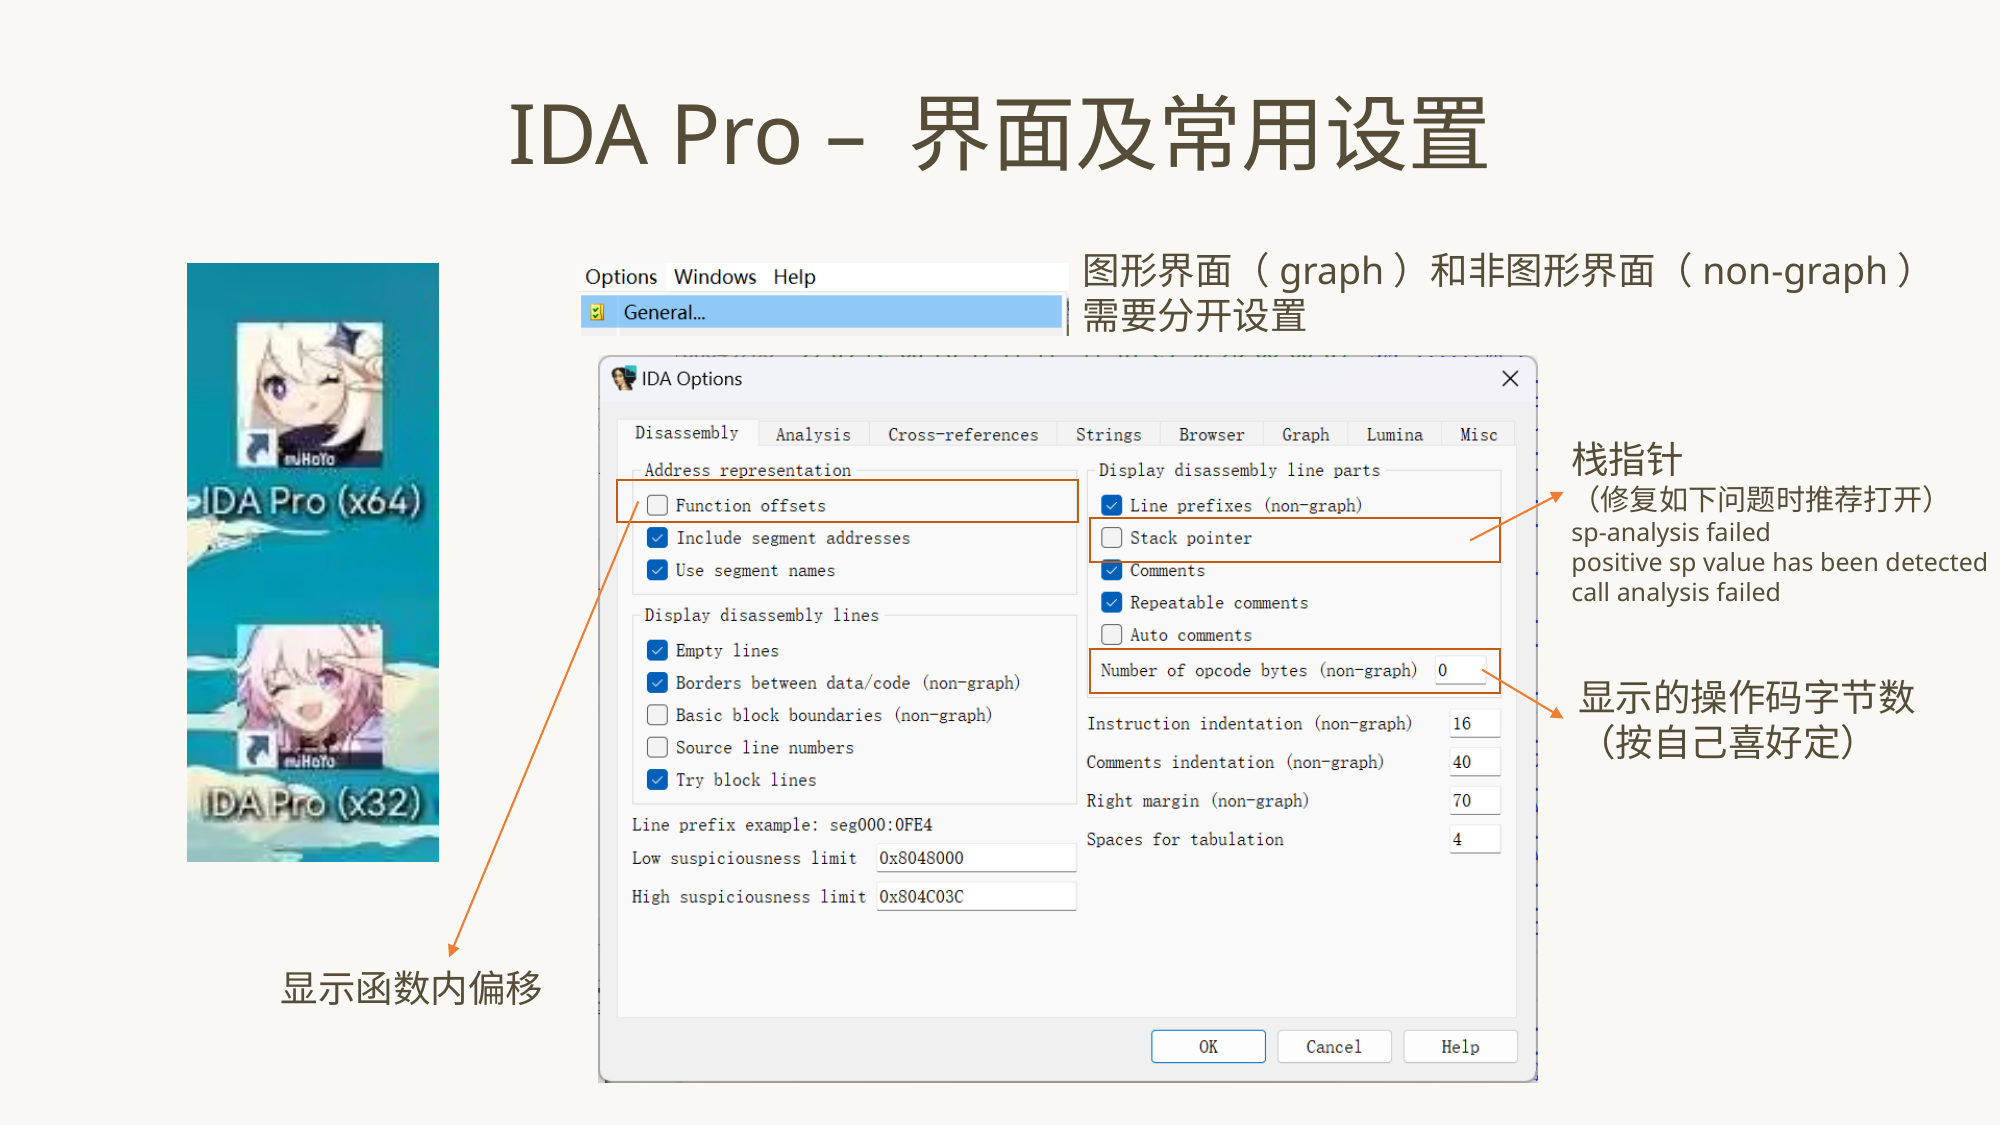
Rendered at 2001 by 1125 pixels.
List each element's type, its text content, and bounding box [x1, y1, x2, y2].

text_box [449, 501, 639, 958]
picture [598, 355, 1538, 1083]
text_box 显示函数内偏移 [265, 957, 598, 1017]
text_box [1470, 491, 1564, 541]
text_box 显示的操作码字节数 （按自己喜好定） [1563, 666, 1957, 771]
text_box IDA Pro – 界面及常用设置 [449, 54, 1551, 189]
picture [579, 263, 1069, 337]
text_box 栈指针 （修复如下问题时推荐打开） sp-analysis failed positive sp value has been detected call analysis failed [1556, 429, 2000, 614]
text_box 图形界面（graph）和非图形界面（non-graph）需要分开设置 [1068, 239, 1957, 345]
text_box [1482, 669, 1564, 720]
picture [187, 263, 439, 862]
